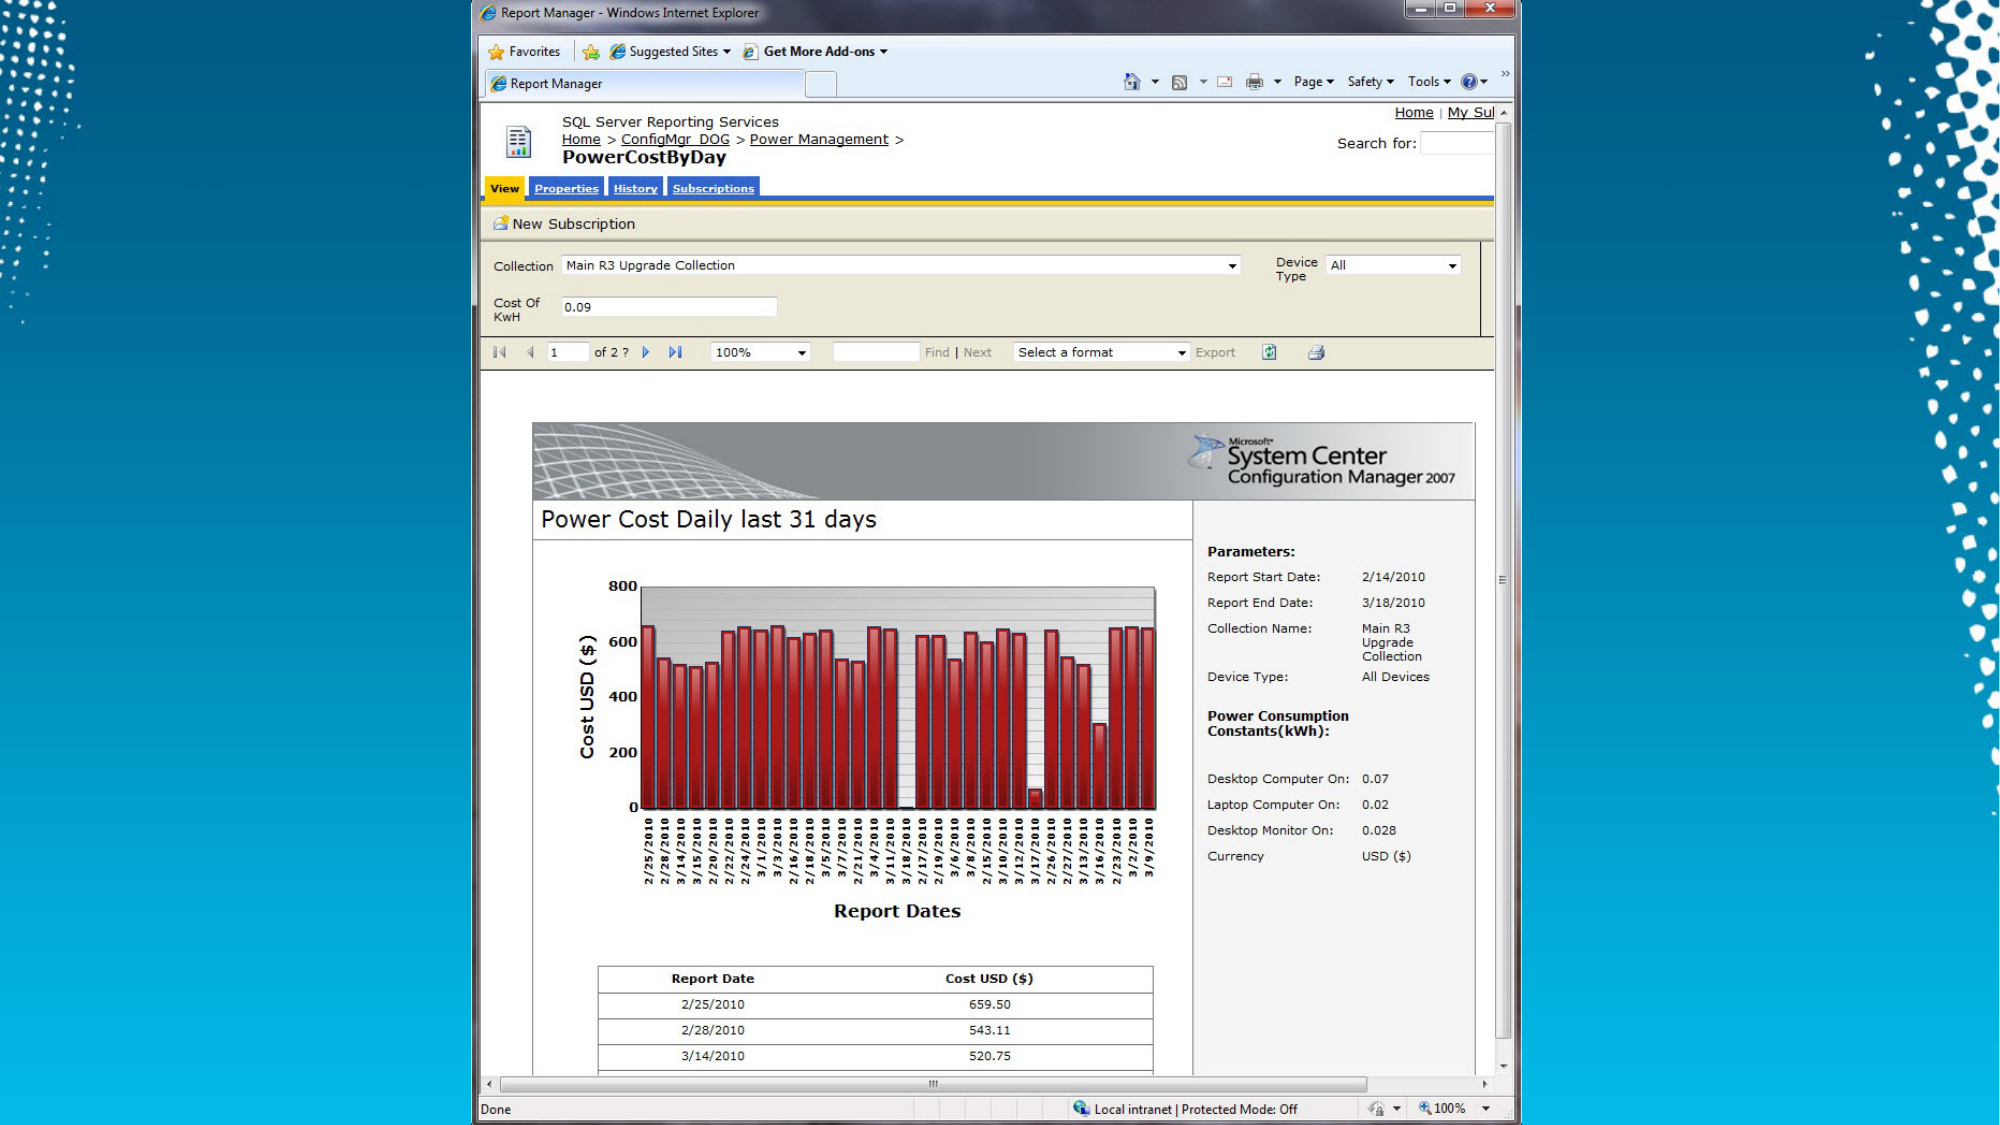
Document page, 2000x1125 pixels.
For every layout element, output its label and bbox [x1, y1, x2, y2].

picture [1995, 582, 2000, 595]
picture [1930, 291, 1941, 297]
picture [0, 24, 9, 33]
picture [1955, 557, 1965, 573]
picture [17, 129, 23, 136]
picture [16, 22, 23, 34]
picture [43, 42, 49, 53]
picture [33, 88, 42, 97]
picture [3, 10, 11, 18]
picture [1972, 312, 1985, 322]
picture [56, 47, 64, 55]
picture [41, 59, 48, 67]
picture [1898, 188, 1912, 198]
picture [1982, 714, 1993, 729]
picture [1938, 122, 1950, 133]
picture [34, 101, 43, 111]
picture [11, 55, 21, 64]
picture [1942, 465, 1958, 483]
picture [1925, 141, 1935, 155]
picture [1920, 257, 1932, 264]
picture [33, 116, 40, 124]
picture [1991, 637, 2000, 652]
picture [1968, 481, 1978, 492]
picture [1981, 604, 2000, 620]
picture [1915, 109, 1924, 119]
picture [1941, 324, 1952, 332]
picture [1980, 460, 1987, 469]
picture [31, 131, 37, 138]
picture [1935, 431, 1946, 449]
picture [0, 40, 9, 45]
picture [1946, 155, 1961, 167]
picture [1958, 445, 1968, 460]
picture [1963, 335, 1972, 344]
picture [1972, 570, 1986, 583]
picture [1935, 379, 1948, 391]
picture [1945, 213, 1955, 220]
picture [1988, 691, 2000, 709]
picture [1993, 321, 2000, 339]
picture [58, 32, 66, 41]
picture [1991, 747, 2000, 765]
picture [1970, 426, 1980, 436]
picture [45, 16, 55, 24]
picture [1925, 87, 1941, 99]
picture [13, 41, 25, 49]
picture [24, 72, 32, 79]
picture [1922, 200, 1934, 207]
picture [1946, 525, 1956, 533]
picture [1963, 278, 1976, 291]
picture [26, 57, 34, 68]
picture [1963, 535, 1977, 550]
picture [1914, 164, 1923, 177]
picture [9, 84, 15, 91]
picture [1957, 187, 1971, 200]
picture [1909, 274, 1920, 291]
picture [1935, 0, 2000, 306]
picture [38, 74, 47, 80]
picture [16, 143, 21, 151]
picture [1974, 683, 1985, 694]
picture [0, 155, 5, 163]
picture [1978, 517, 1987, 527]
picture [1950, 359, 1960, 366]
picture [1900, 240, 1912, 254]
picture [1875, 83, 1881, 96]
picture [1919, 367, 1930, 378]
picture [29, 27, 38, 38]
picture [1994, 382, 2000, 391]
picture [1889, 152, 1901, 166]
picture [1926, 344, 1939, 358]
picture [472, 0, 1521, 1125]
picture [1914, 308, 1929, 326]
picture [55, 62, 62, 69]
picture [1866, 51, 1874, 59]
picture [54, 76, 60, 83]
picture [1894, 99, 1902, 106]
picture [6, 97, 12, 105]
picture [1948, 413, 1958, 424]
picture [1992, 438, 2000, 448]
picture [1881, 117, 1891, 130]
picture [1953, 301, 1962, 312]
picture [1928, 399, 1939, 415]
picture [1911, 223, 1918, 230]
picture [1932, 235, 1943, 241]
picture [1984, 349, 1992, 357]
picture [18, 0, 29, 6]
picture [1942, 269, 1953, 276]
picture [1892, 212, 1902, 216]
picture [18, 13, 26, 19]
picture [1983, 404, 1992, 414]
picture [1963, 589, 1976, 607]
picture [1955, 246, 1965, 256]
picture [1952, 502, 1967, 516]
picture [42, 31, 53, 39]
picture [1935, 177, 1945, 189]
picture [47, 0, 57, 10]
picture [1960, 392, 1970, 403]
picture [1929, 27, 1945, 45]
picture [33, 0, 42, 10]
picture [28, 42, 36, 53]
picture [1907, 77, 1917, 83]
picture [1921, 0, 1934, 8]
picture [1973, 368, 1982, 380]
picture [10, 69, 17, 78]
picture [30, 14, 40, 23]
picture [1979, 657, 1995, 676]
picture [1990, 492, 2000, 505]
picture [1988, 547, 2000, 561]
picture [1969, 625, 1985, 642]
